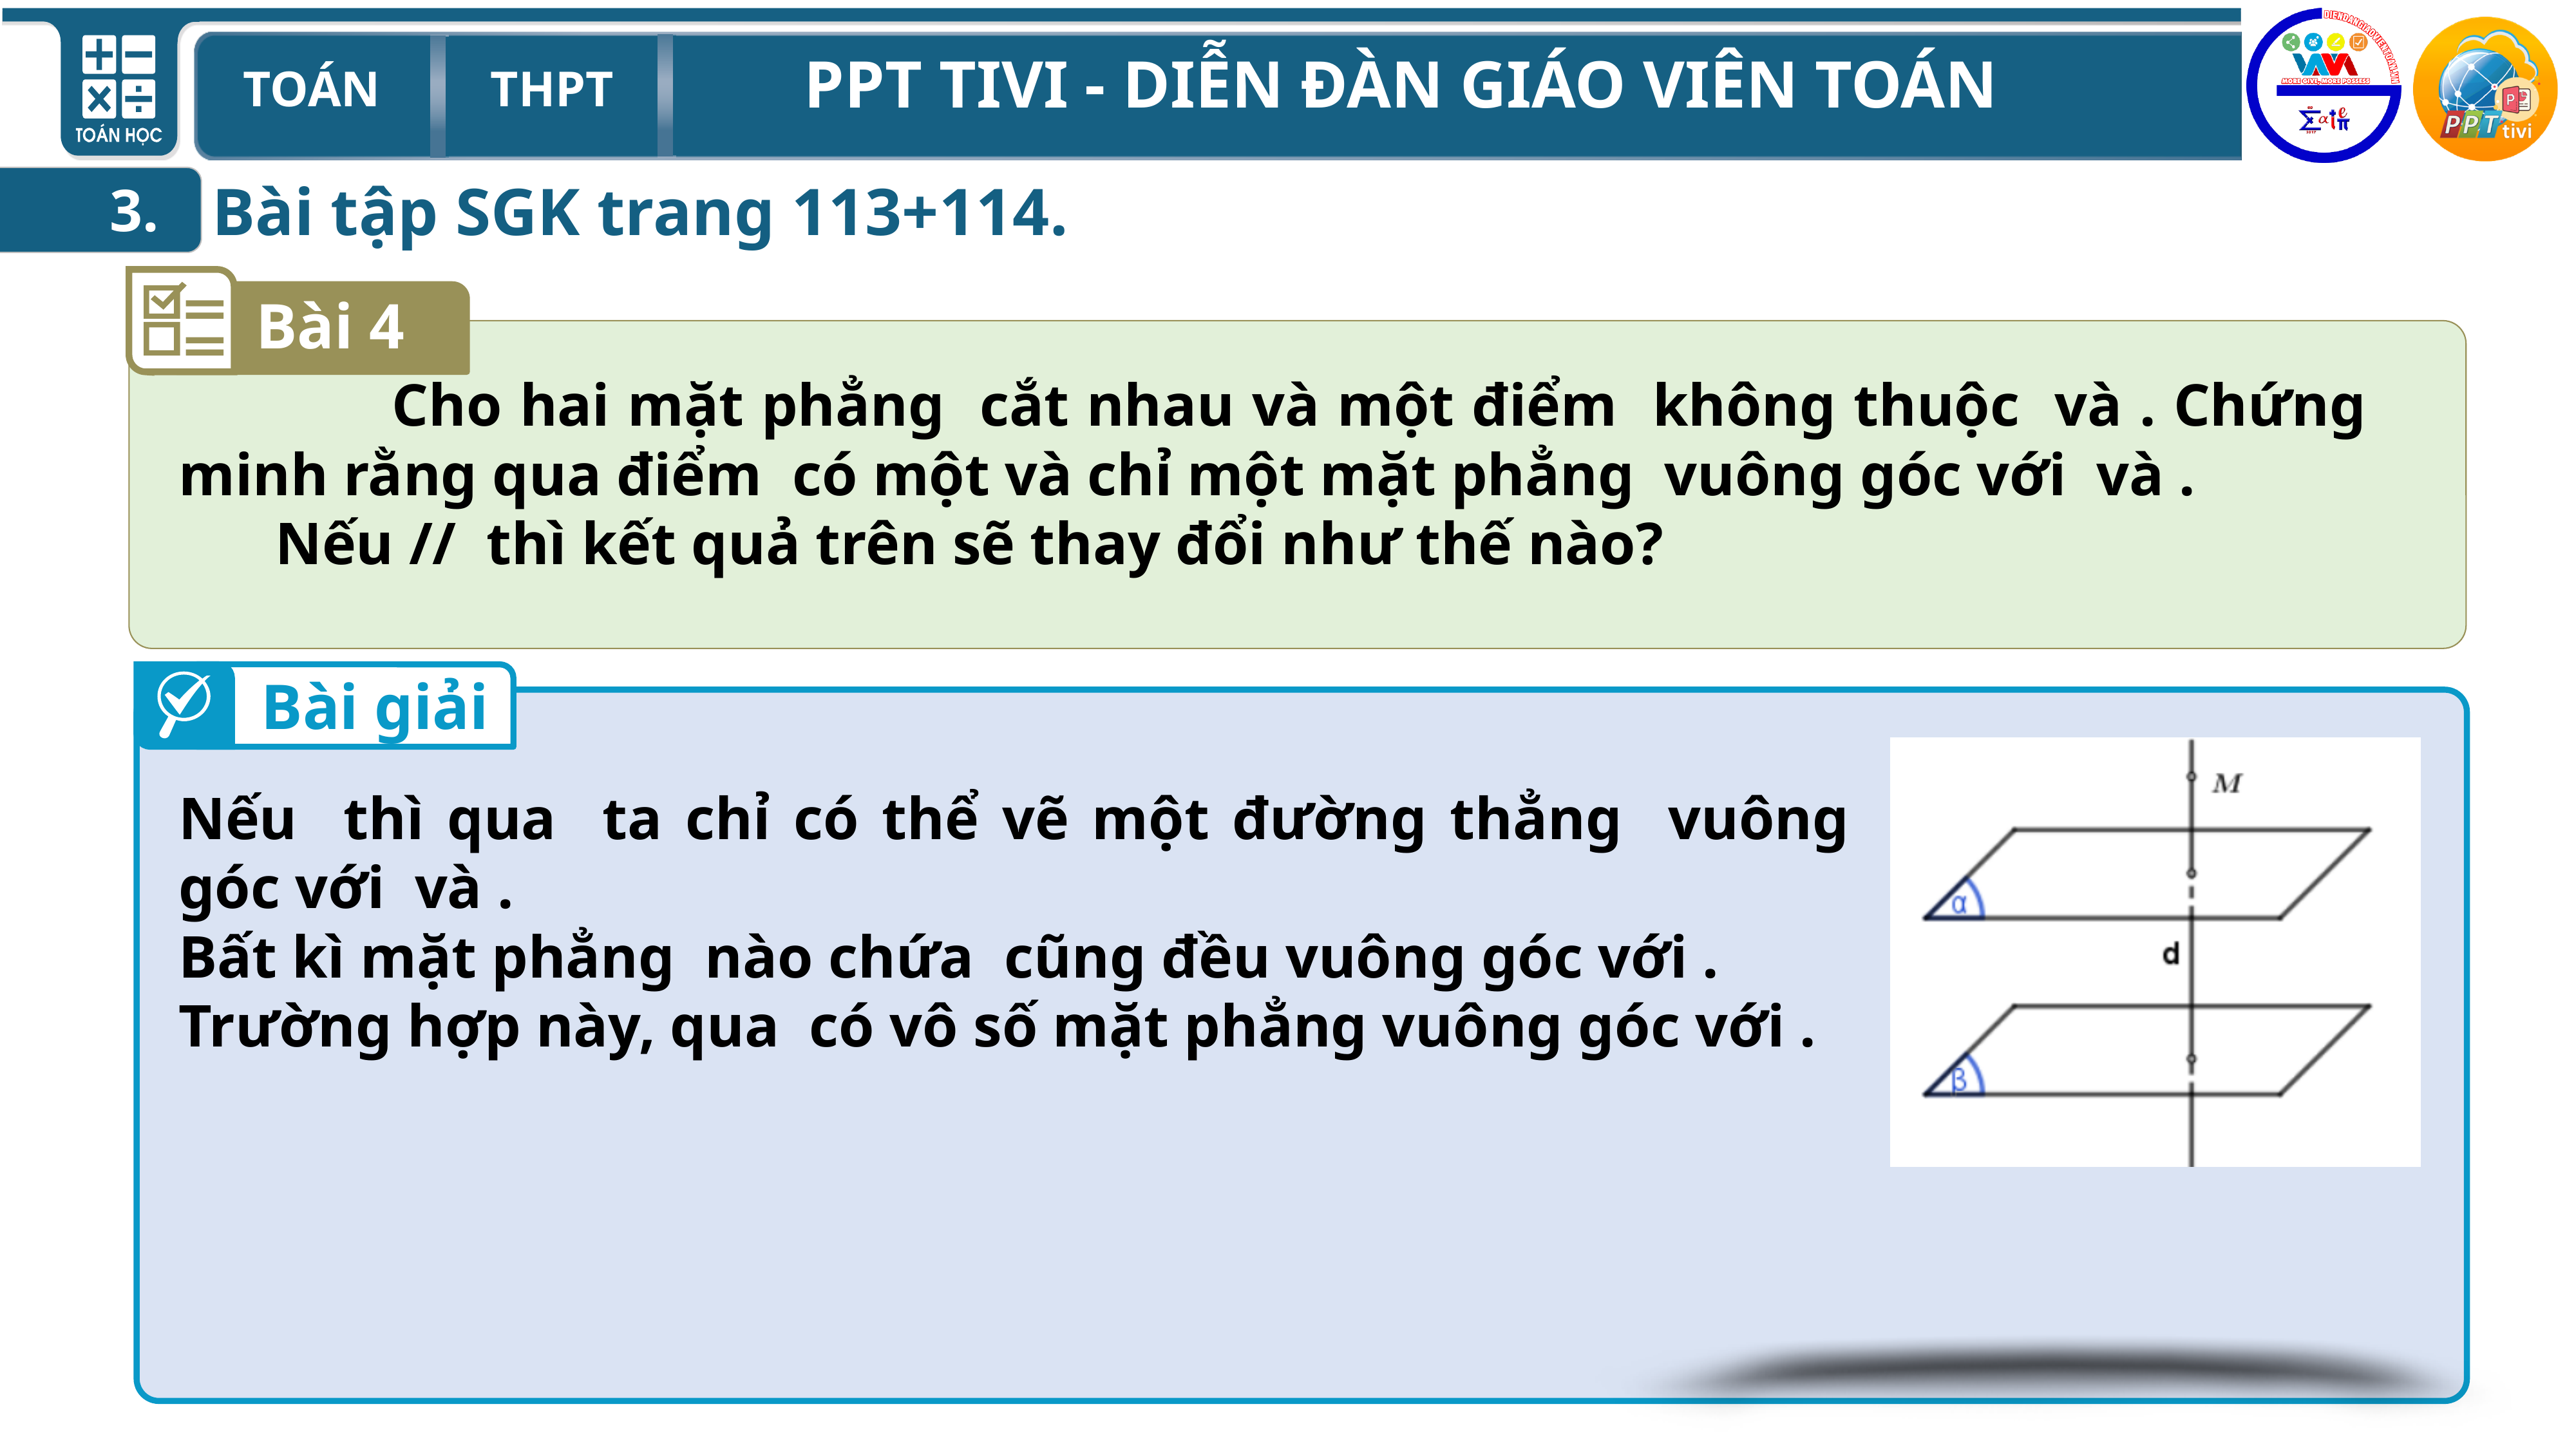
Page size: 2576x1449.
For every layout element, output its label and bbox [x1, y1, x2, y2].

text_box [0, 166, 1136, 254]
picture [2412, 16, 2558, 162]
text_box [129, 269, 2467, 649]
picture [1890, 737, 2421, 1167]
picture [1510, 1285, 2463, 1397]
picture [1510, 1285, 2576, 1449]
text_box [136, 662, 2467, 1401]
picture [2, 22, 2242, 160]
picture [2246, 8, 2401, 163]
